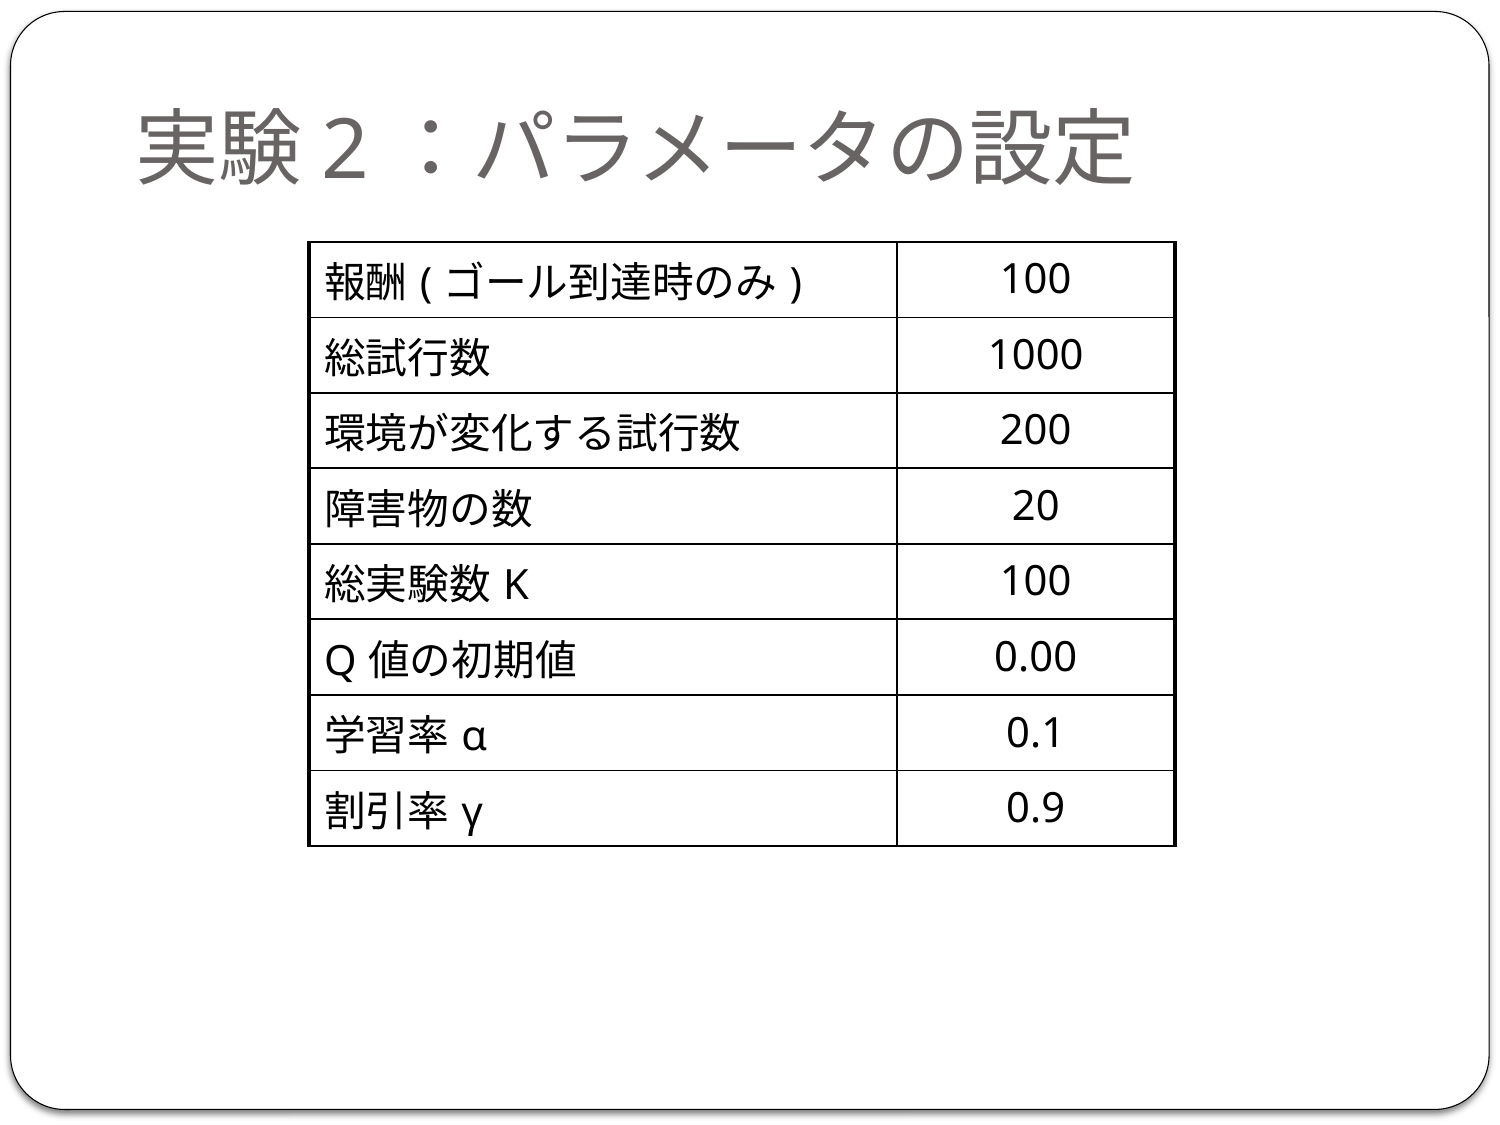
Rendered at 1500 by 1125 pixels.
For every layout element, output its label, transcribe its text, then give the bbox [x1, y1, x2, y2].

table_cell 0.1 [898, 696, 1173, 770]
table_header 報酬(ゴール到達時のみ) [311, 243, 896, 317]
table_cell 20 [898, 469, 1173, 543]
table_cell 学習率α [311, 696, 896, 770]
table_header 100 [898, 243, 1173, 317]
table_cell 総実験数K [311, 545, 896, 618]
table_cell 100 [898, 545, 1173, 618]
table_cell 障害物の数 [311, 469, 896, 543]
title 実験2：パラメータの設定 [120, 0, 1399, 211]
table_cell 割引率γ [311, 771, 896, 845]
table_cell 1000 [898, 318, 1173, 392]
table_cell 0.00 [898, 620, 1173, 694]
table_cell 環境が変化する試行数 [311, 394, 896, 467]
table_cell 総試行数 [311, 318, 896, 392]
table_cell Q値の初期値 [311, 620, 896, 694]
table_cell 0.9 [898, 771, 1173, 845]
table_cell 200 [898, 394, 1173, 467]
